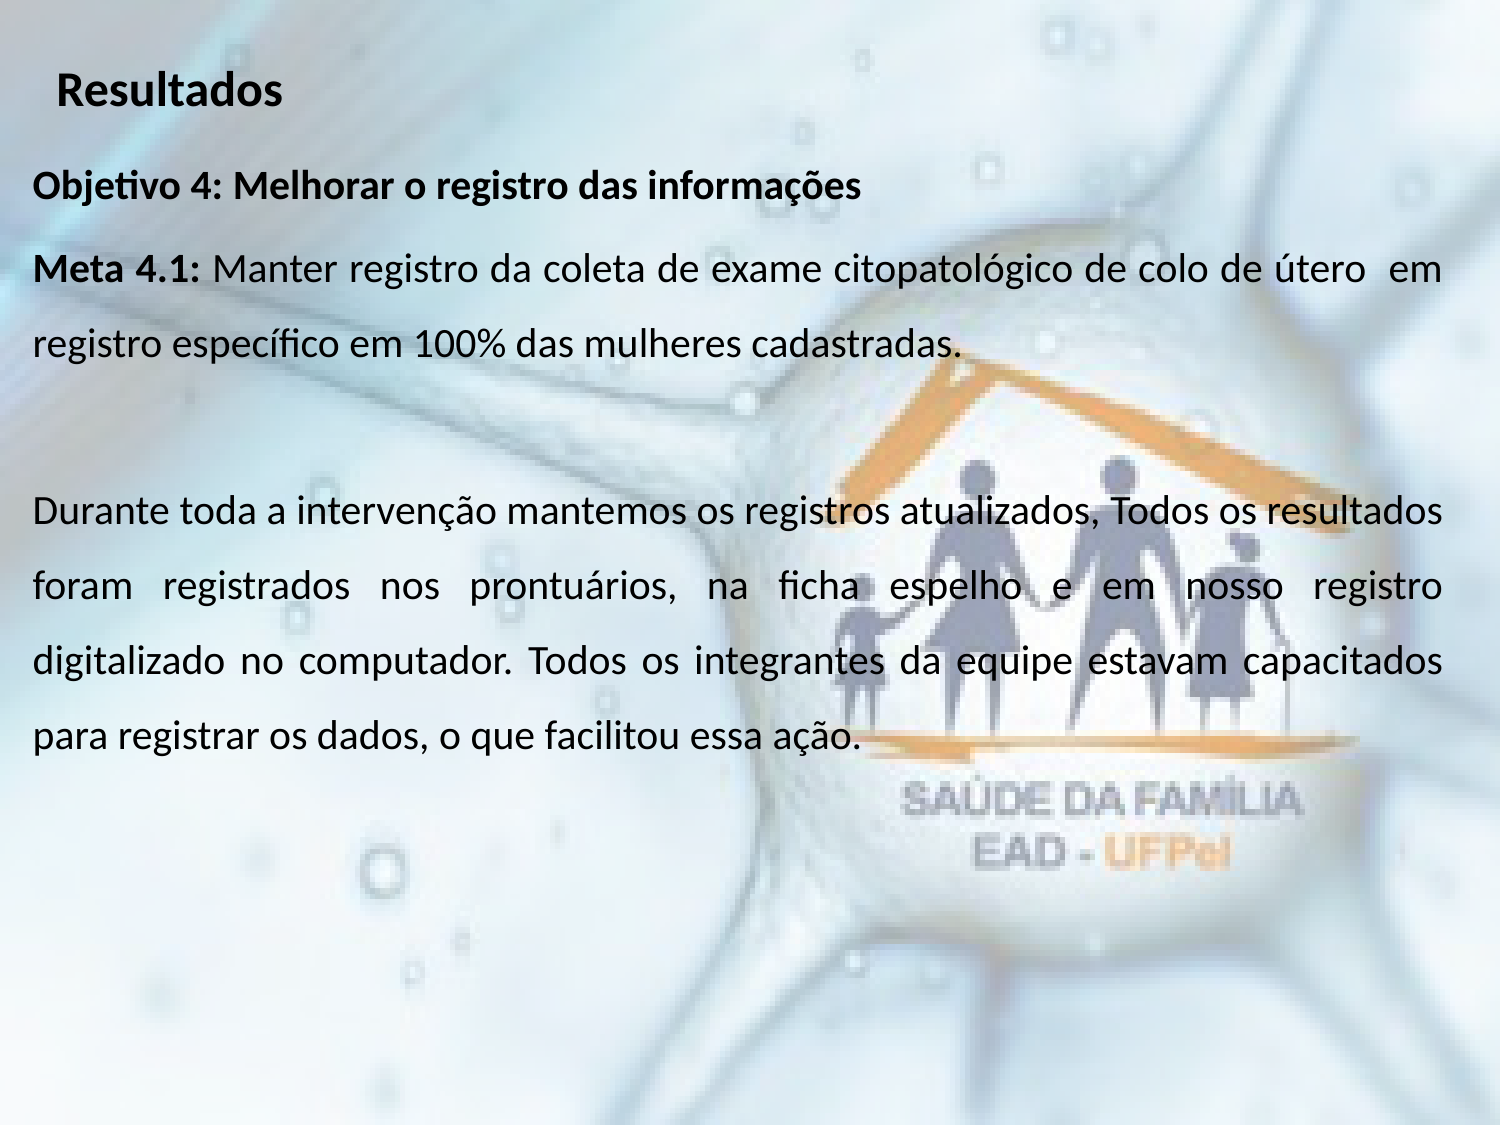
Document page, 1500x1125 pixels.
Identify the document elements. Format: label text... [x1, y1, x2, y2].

list Objetivo 4: Melhorar o registro das informações Meta 4.1: Manter registro da coleta de exame citopatológico de colo de útero em registro específico em 100% das mulheres cadastradas. Durante toda a intervenção mantemos os registros atualizados, Todos os resultados foram registrados nos prontuários, na ficha espelho e em nosso registro digitalizado no computador. Todos os integrantes da equipe estavam capacitados para registrar os dados, o que facilitou essa ação. [17, 125, 1459, 445]
text_box Resultados [41, 19, 361, 125]
